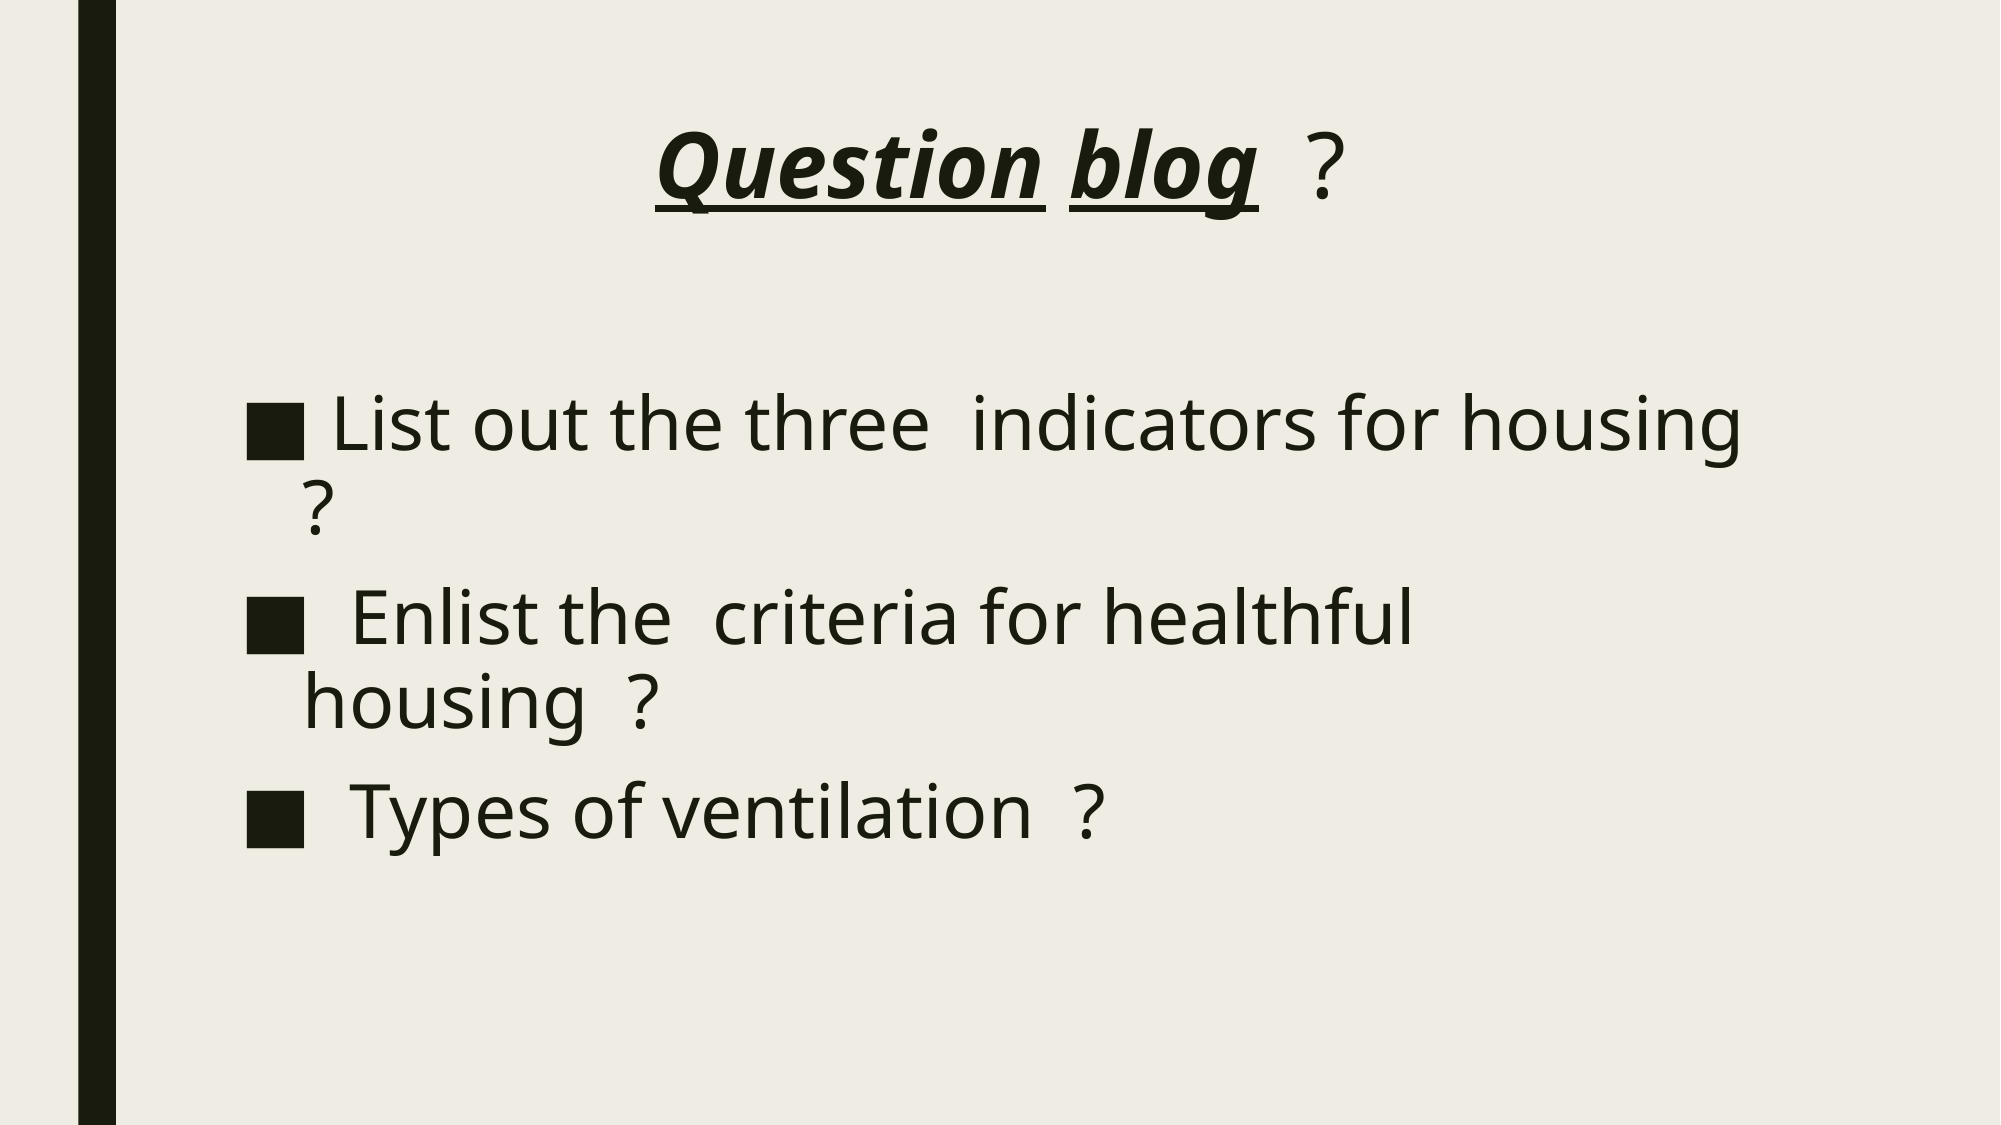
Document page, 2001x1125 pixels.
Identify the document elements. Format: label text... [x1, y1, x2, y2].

title Question blog ? [225, 112, 1800, 357]
list List out the three indicators for housing ? Enlist the criteria for healthful housing ? Types of ventilation ? [225, 375, 1800, 963]
